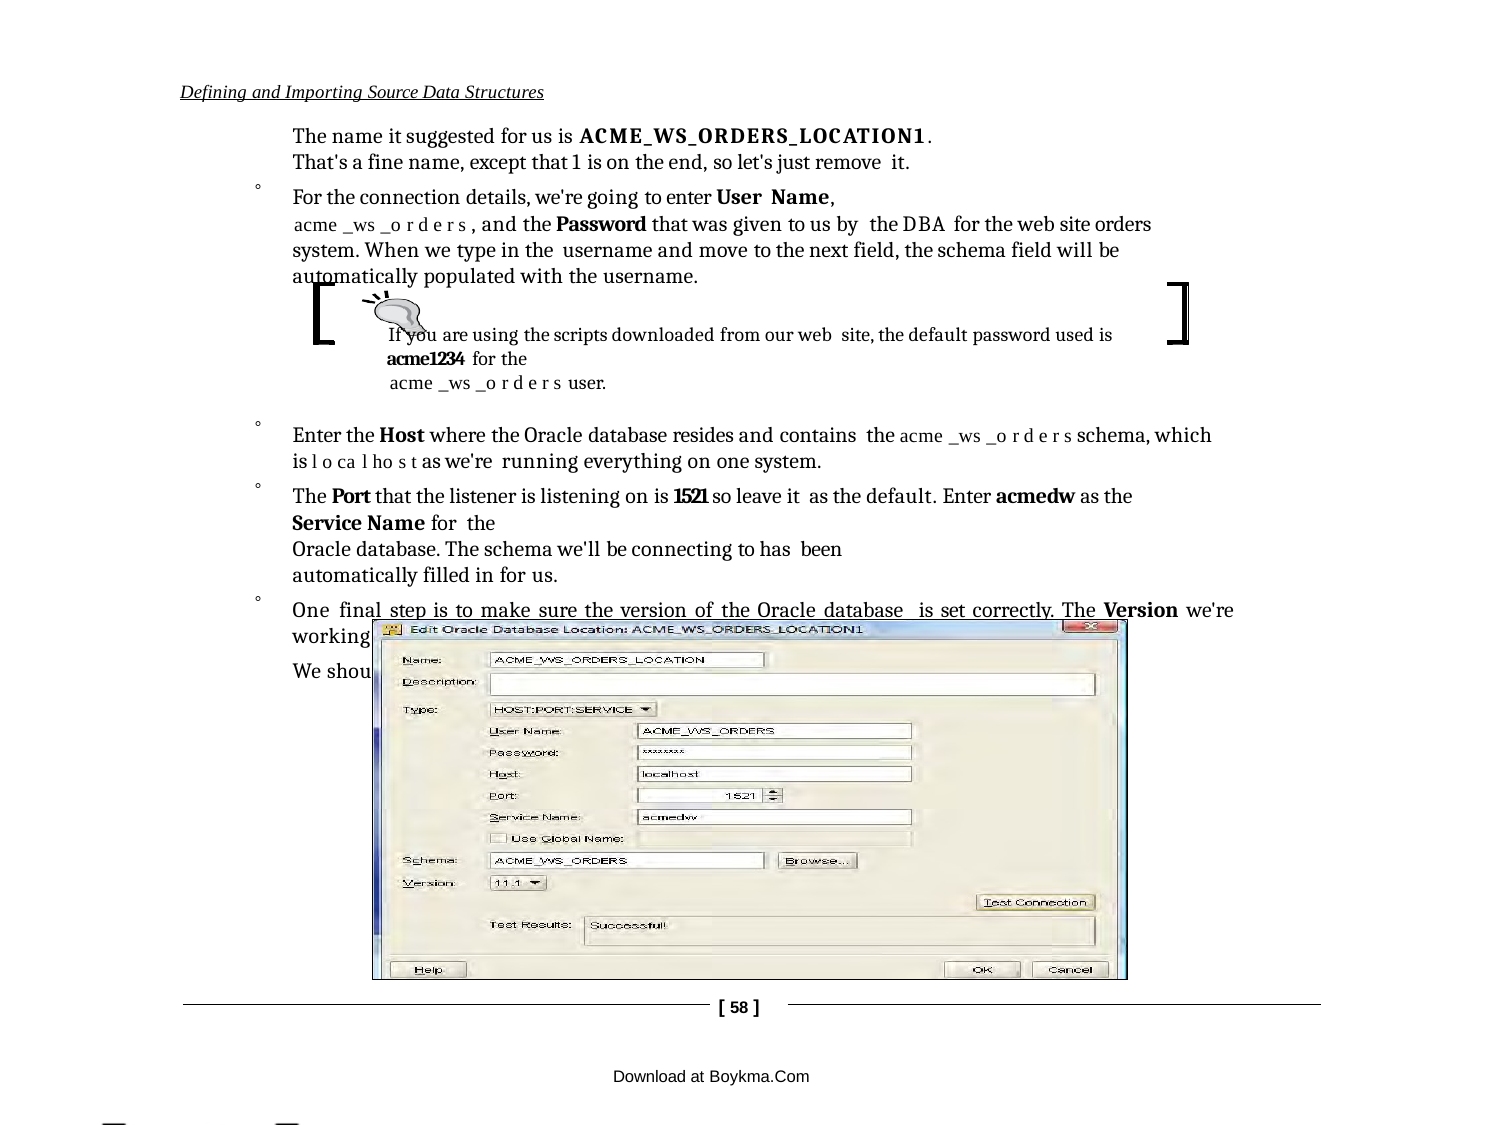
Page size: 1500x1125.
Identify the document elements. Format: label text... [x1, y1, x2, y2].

text_box Defining and Importing Source Data Structures The name it suggested for us is ACME_WS_ORDERS_LOCATION1. That's a fine name, except that 1 is on the end, so let's just remove it. For the connection details, we're going to enter User Name, acme _ws _o r d e r s , and the Password that was given to us by the DBA for the web site orders system. When we type in the username and move to the next field, the schema field will be automatically populated with the username. If you are using the scripts downloaded from our web site, the default password used is acme1234 for the acme _ws _o r d e r s user. Enter the Host where the Oracle database resides and contains the acme _ws _o r d e r s schema, which is l o ca l ho s t as we're running everything on one system. The Port that the listener is listening on is 1521 so leave it as the default. Enter acmedw as the Service Name for the Oracle database. The schema we'll be connecting to has been automatically filled in for us. One final step is to make sure the version of the Oracle database is set correctly. The Version we're working with is 11.1, the most recent and the default. We should now have a screen that looks similar to the following: [178, 79, 1322, 684]
text_box [ 58 ] [716, 994, 778, 1018]
text_box [372, 619, 1128, 980]
footer Download at Boykma.Com [611, 1066, 890, 1125]
